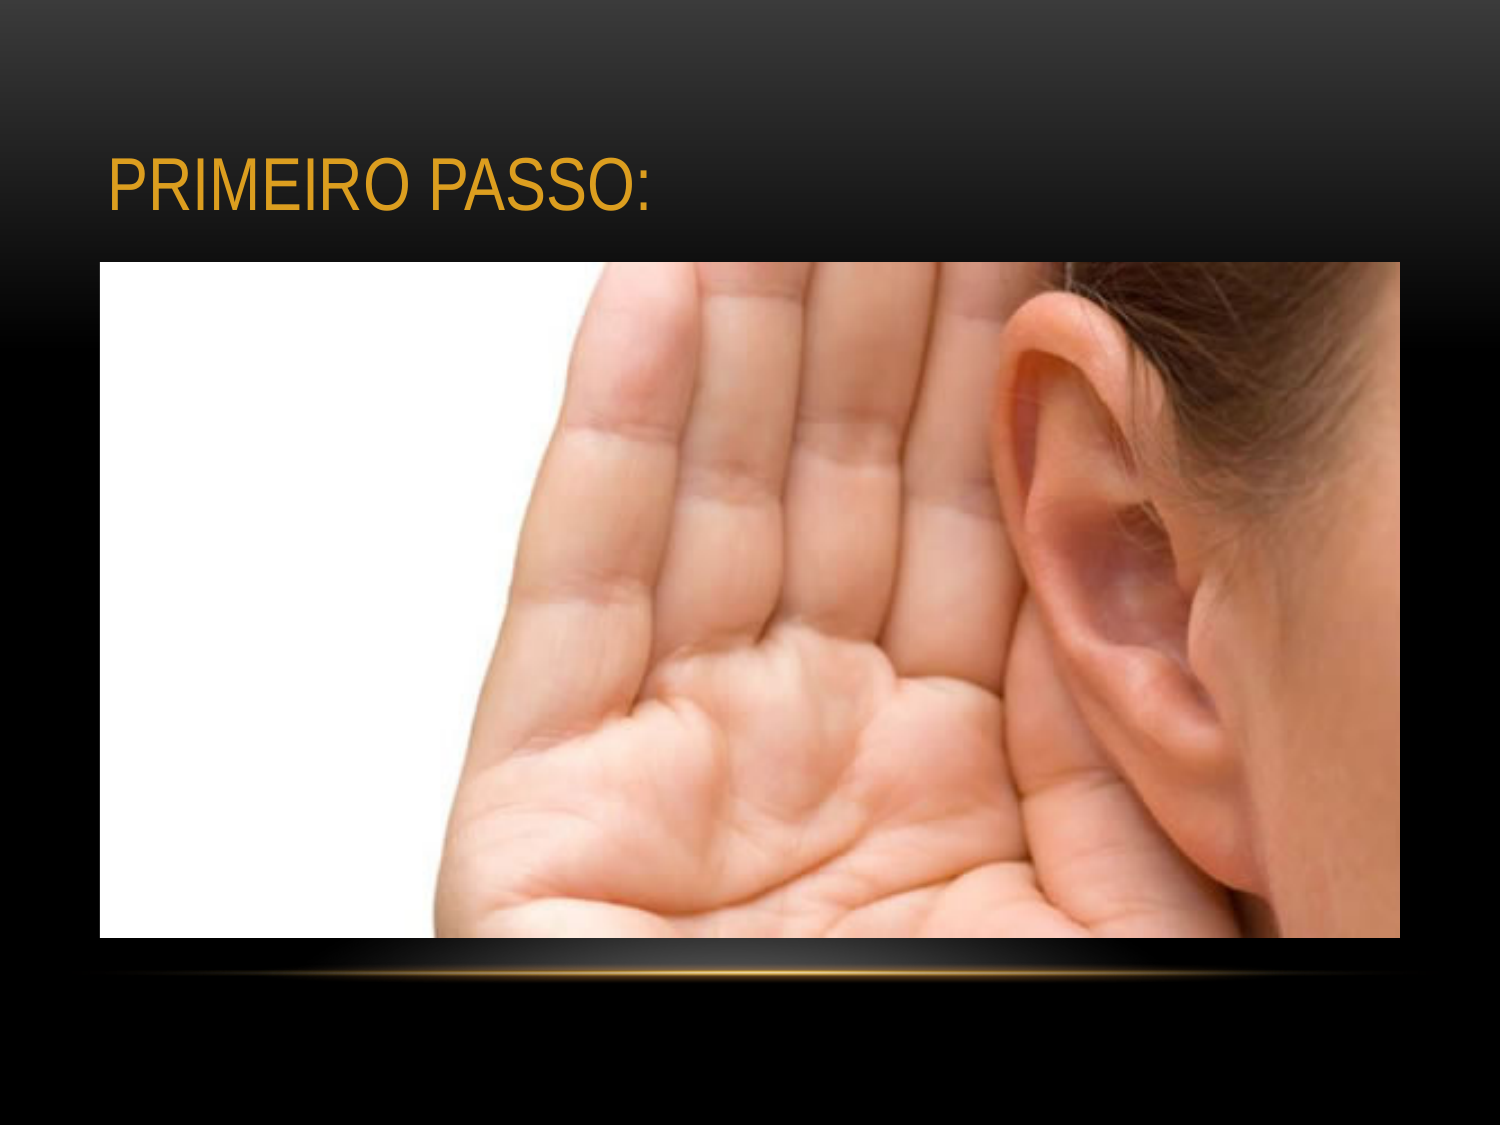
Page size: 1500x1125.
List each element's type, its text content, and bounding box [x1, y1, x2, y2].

title Primeiro passo: [99, 44, 1401, 234]
picture [0, 0, 1500, 1125]
